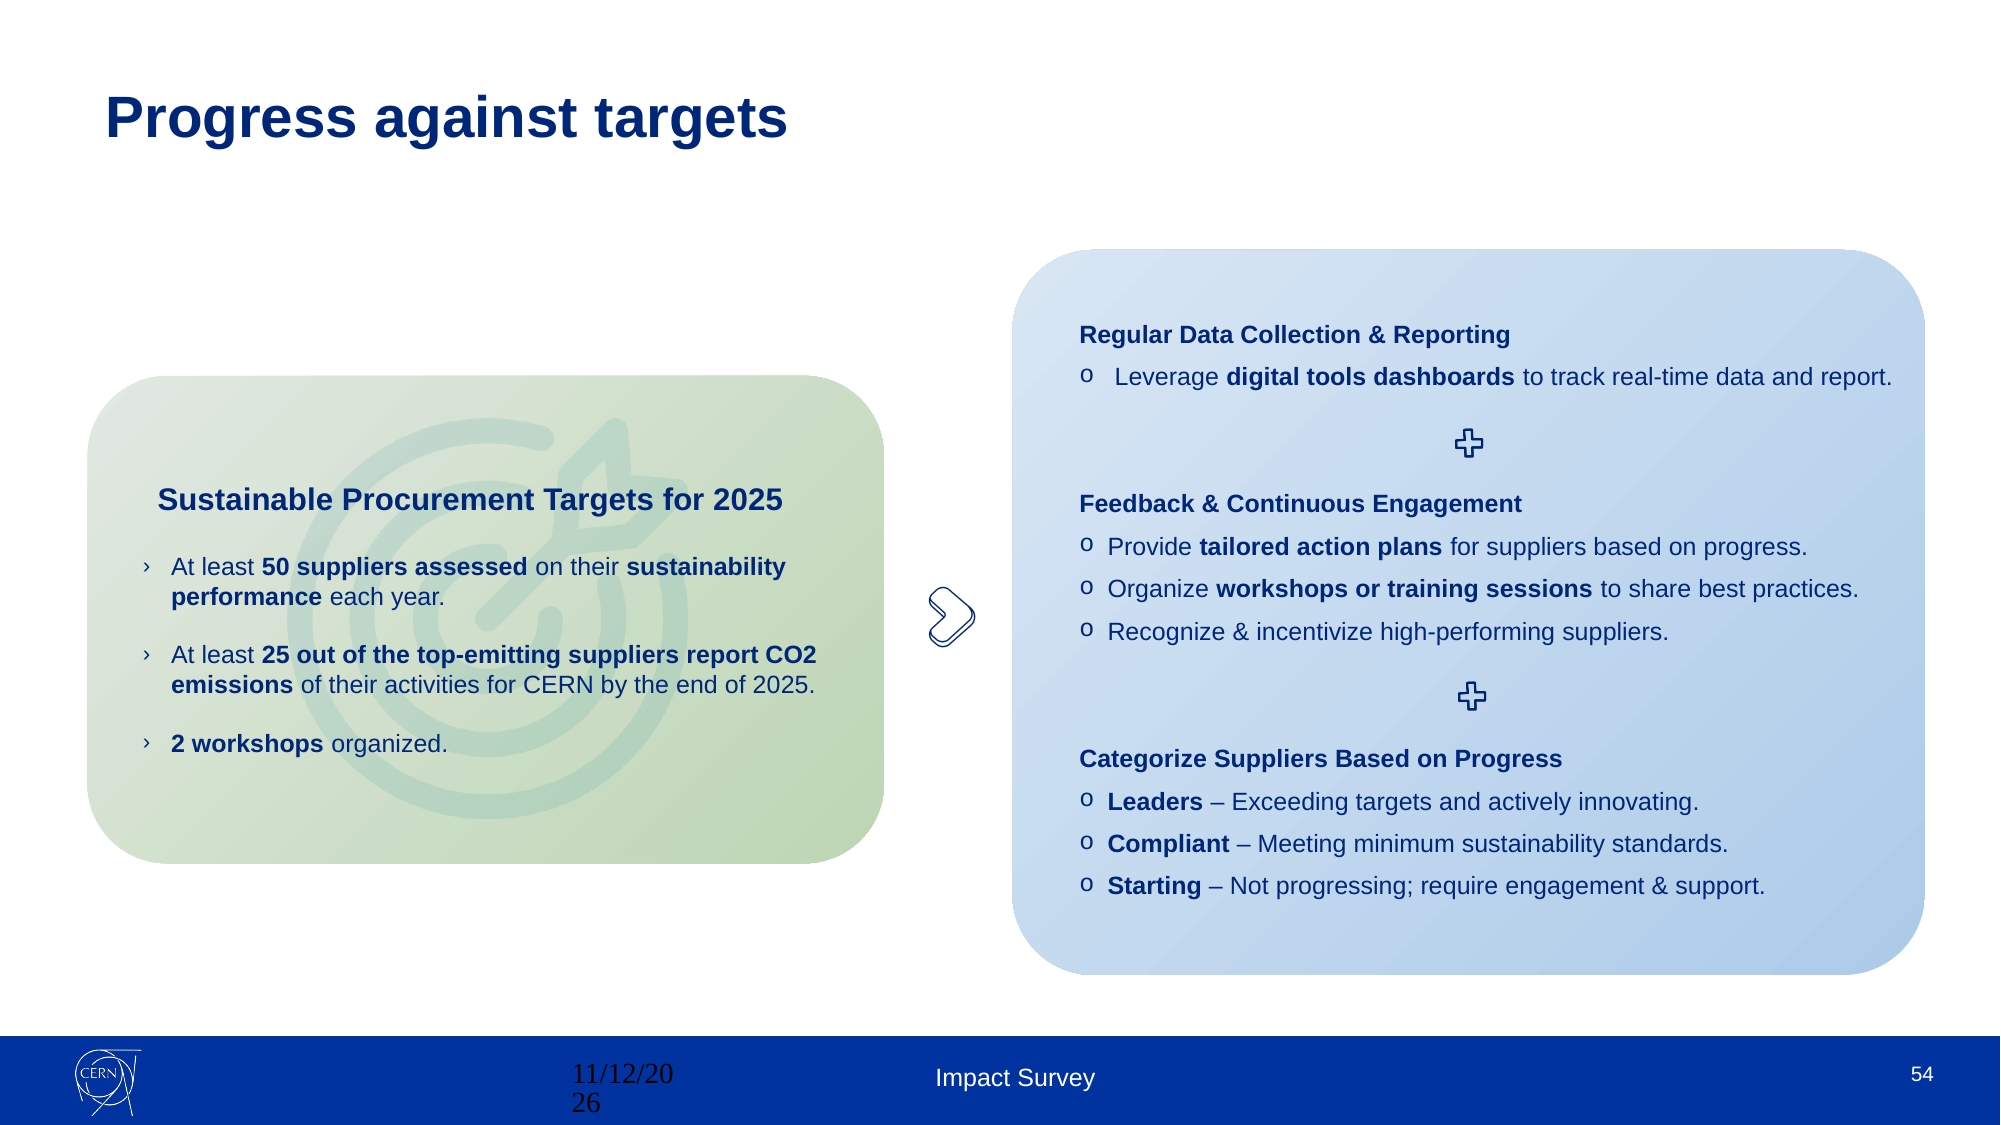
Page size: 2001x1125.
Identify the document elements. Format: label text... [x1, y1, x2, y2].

text_box Progress against targets [90, 37, 857, 157]
text_box [86, 374, 886, 865]
text_box At least 50 suppliers assessed on their sustainability performance each year. At least 25 out of the top-emitting suppliers report CO2 emissions of their activities for CERN by the end of 2025. 2 workshops organized. [128, 543, 287, 765]
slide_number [571, 1041, 676, 1102]
text_box Sustainable Procurement Targets for 2025 [688, 436, 856, 524]
text_box Regular Data Collection & Reporting Leverage digital tools dashboards to track real-time data and report. Feedback & Continuous Engagement Provide tailored action plans for suppliers based on progress. Organize workshops or training sessions to share best practices. Recognize & incentivize high-performing suppliers. Categorize Suppliers Based on Progress Leaders – Exceeding targets and actively innovating. Compliant – Meeting minimum sustainability standards. Starting – Not progressing; require engagement & support. [1064, 310, 1910, 908]
picture [1453, 676, 1491, 715]
text_box Sustainable Procurement Targets for 2025 [142, 436, 287, 524]
footer Impact Survey [856, 1046, 1175, 1107]
text_box [1012, 249, 1925, 976]
picture [1450, 423, 1488, 462]
picture [921, 586, 983, 648]
text_box At least 50 suppliers assessed on their sustainability performance each year. At least 25 out of the top-emitting suppliers report CO2 emissions of their activities for CERN by the end of 2025. 2 workshops organized. [688, 543, 847, 765]
picture [287, 418, 688, 819]
slide_number 54 [1822, 1042, 1934, 1103]
